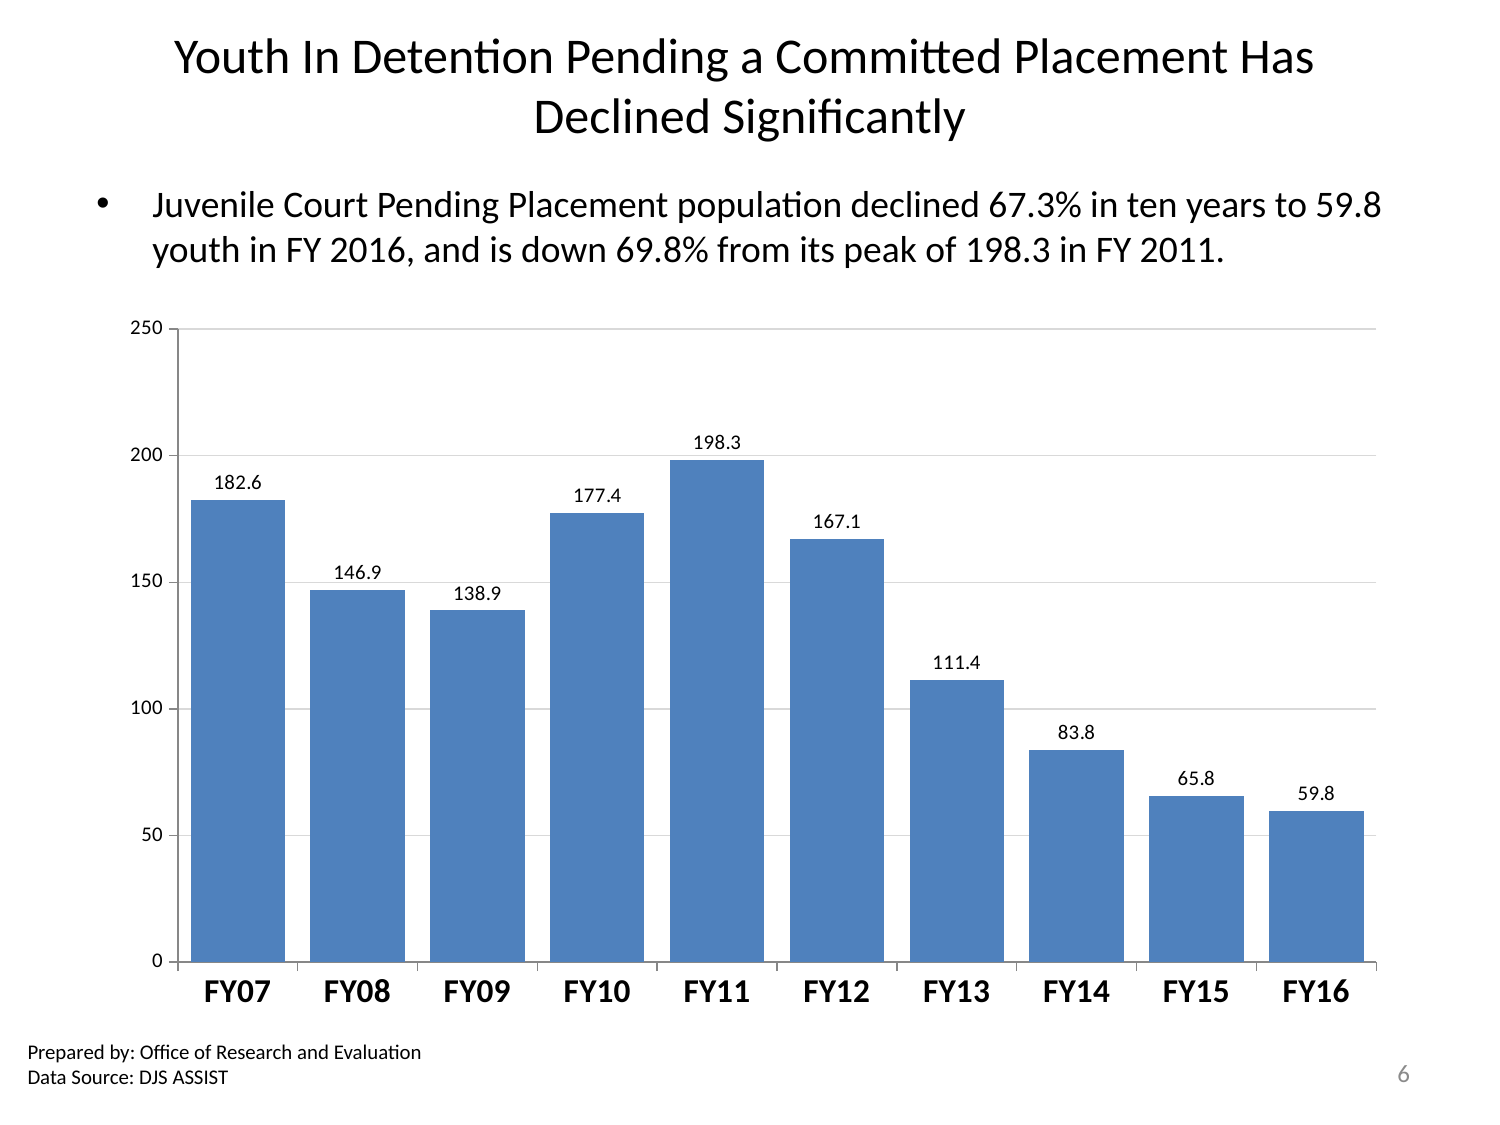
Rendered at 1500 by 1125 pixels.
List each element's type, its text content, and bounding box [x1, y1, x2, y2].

text_box Juvenile Court Pending Placement population declined 67.3% in ten years to 59.8 youth in FY 2016, and is down 69.8% from its peak of 198.3 in FY 2011. [81, 112, 1475, 338]
slide_number 6 [1074, 1042, 1425, 1103]
chart [80, 287, 1413, 1051]
footer Prepared by: Office of Research and Evaluation Data Source: DJS ASSIST [12, 1025, 450, 1103]
title Youth In Detention Pending a Committed Placement Has Declined Significantly [0, 37, 1500, 130]
